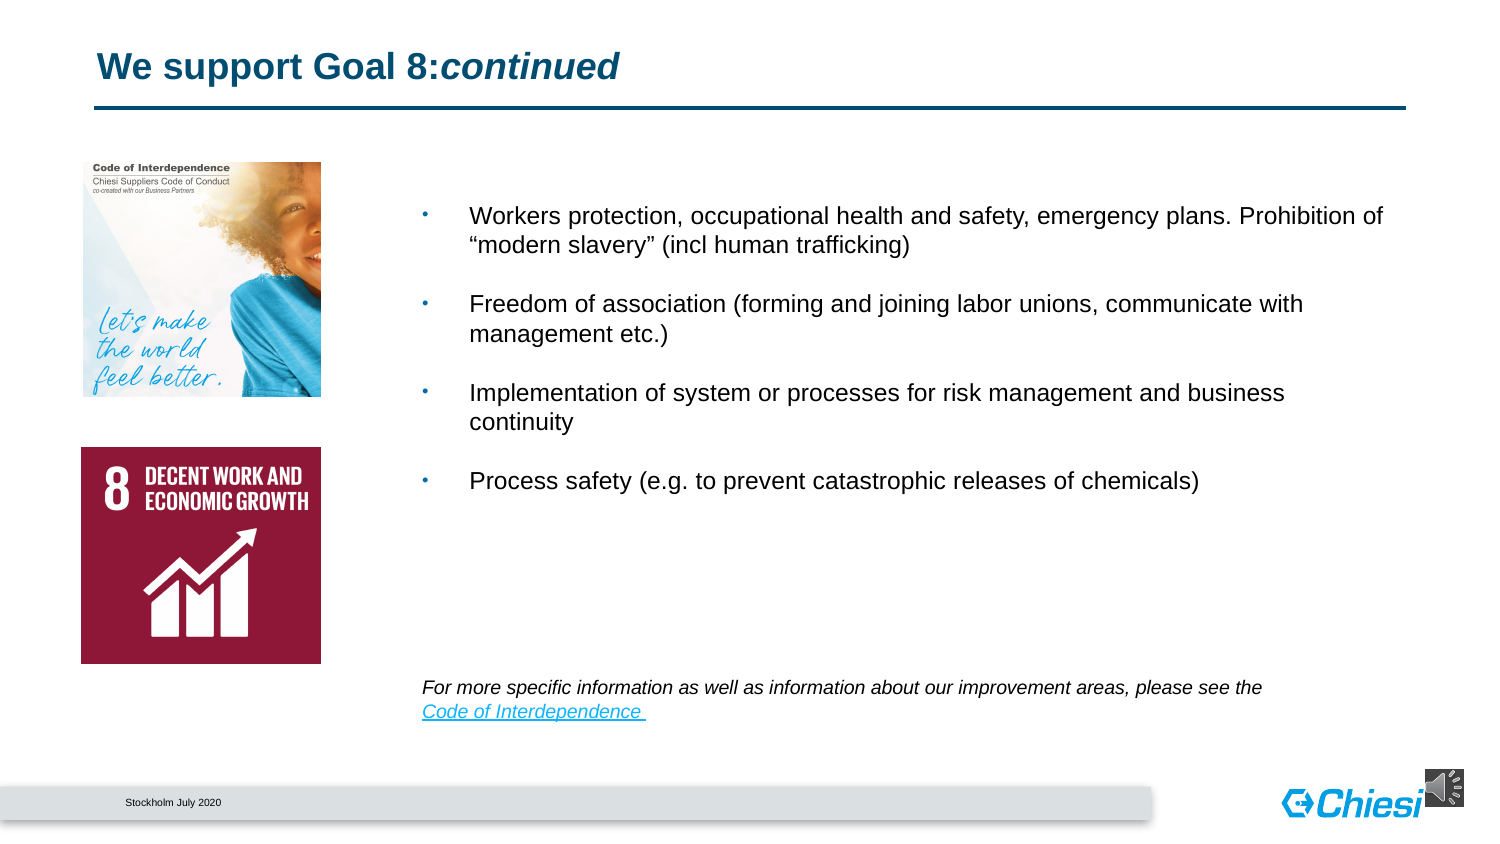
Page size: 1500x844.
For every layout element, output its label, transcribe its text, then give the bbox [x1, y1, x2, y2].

picture [81, 446, 321, 665]
title We support Goal 8:continued [81, 36, 1406, 96]
list Workers protection, occupational health and safety, emergency plans. Prohibition of “modern slavery” (incl human trafficking) Freedom of association (forming and joining labor unions, communicate with management etc.) Implementation of system or processes for risk management and business continuity Process safety (e.g. to prevent catastrophic releases of chemicals) For more specific information as well as information about our improvement areas, please see the Code of Interdependence [407, 162, 1406, 738]
picture [83, 161, 321, 397]
footer Stockholm July 2020 [110, 789, 1054, 818]
picture [1423, 767, 1466, 809]
